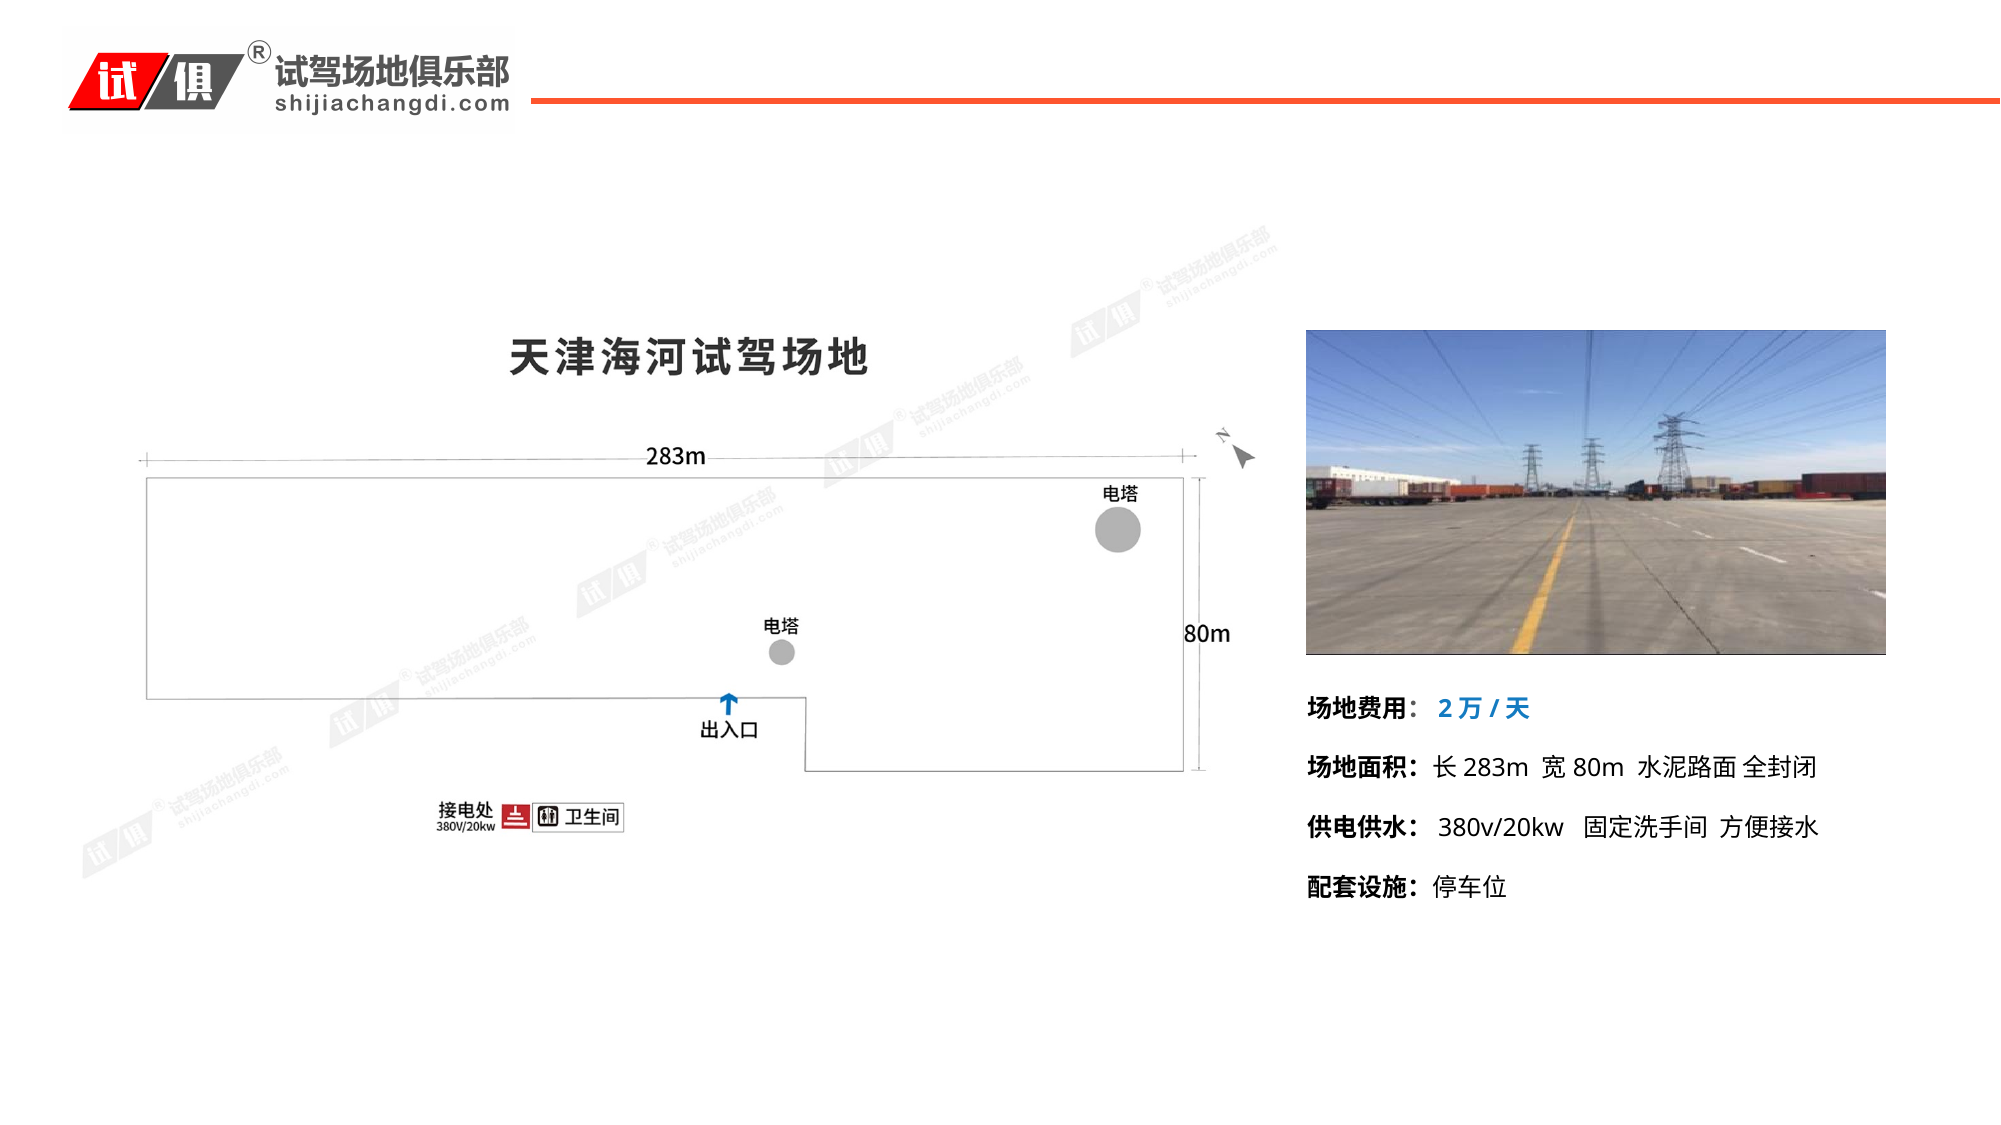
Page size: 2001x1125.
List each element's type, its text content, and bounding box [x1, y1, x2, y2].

picture [70, 170, 1886, 925]
picture [62, 26, 515, 134]
text_box 场地费用：2万/天 场地面积：长283m 宽80m 水泥路面 全封闭 供电供水：380v/20kw 固定洗手间 方便接水 配套设施：停车位 [1292, 654, 1998, 969]
